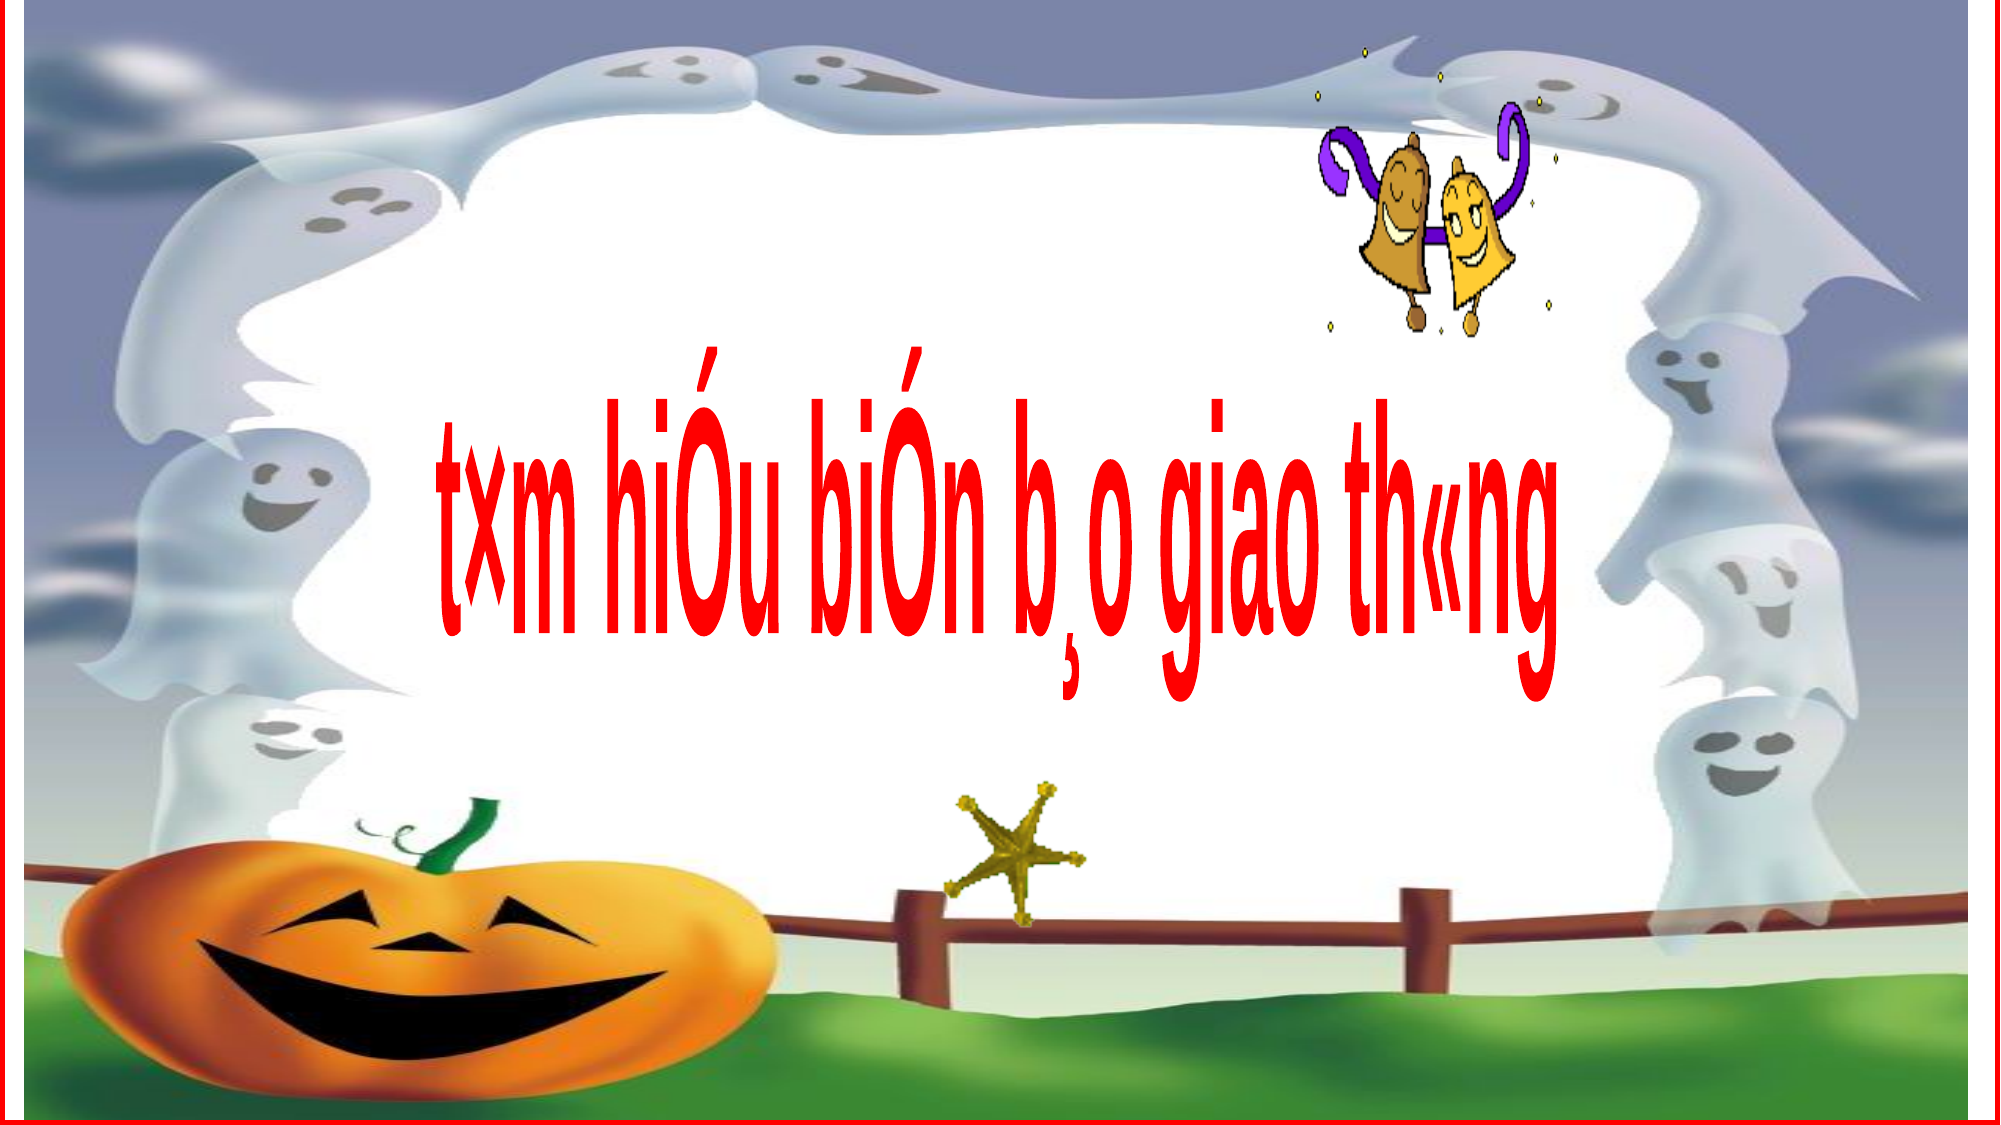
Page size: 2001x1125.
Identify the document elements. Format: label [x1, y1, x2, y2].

picture [24, 0, 1968, 1125]
text_box [1968, 0, 2000, 1125]
text_box [0, 0, 24, 1125]
